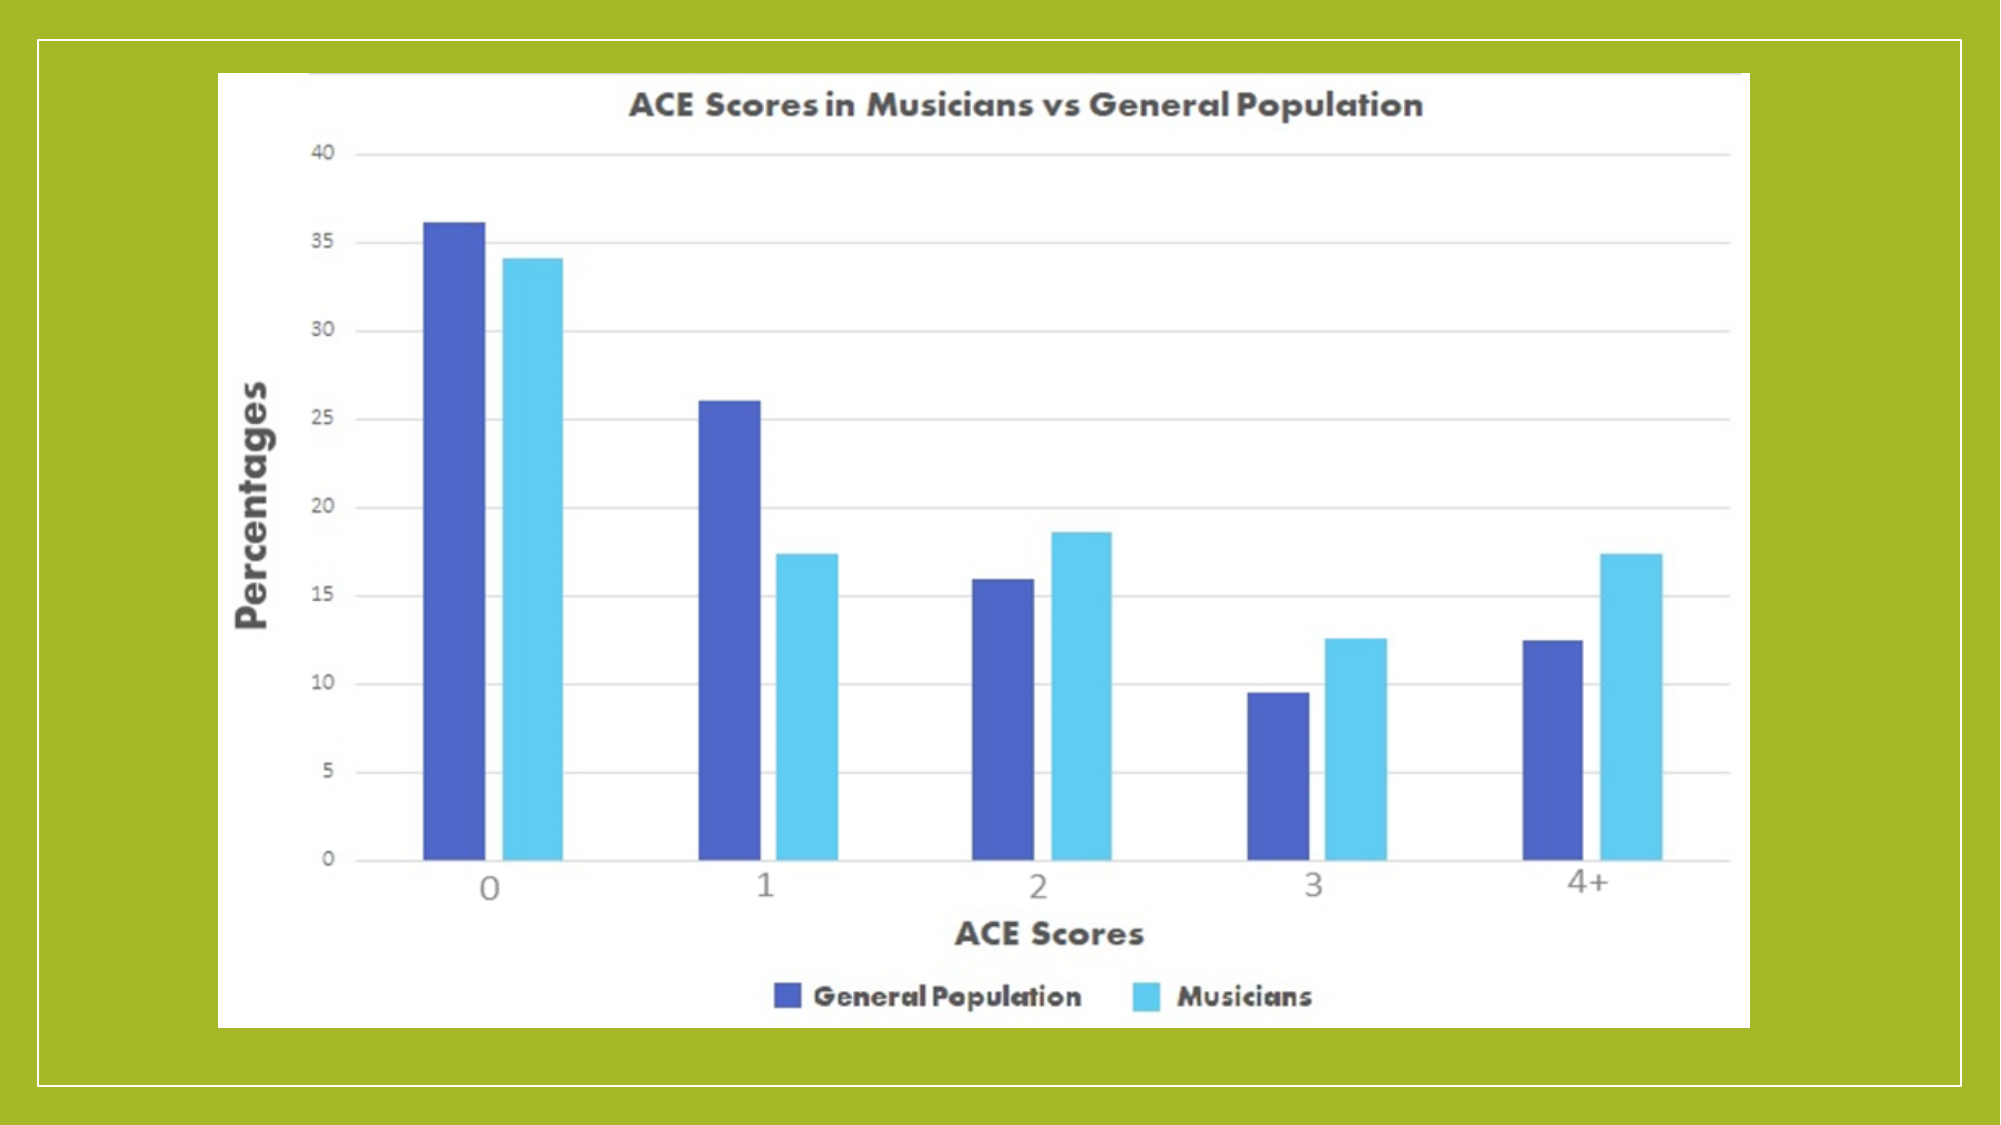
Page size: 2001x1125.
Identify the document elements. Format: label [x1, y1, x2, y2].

picture [218, 73, 1751, 1028]
